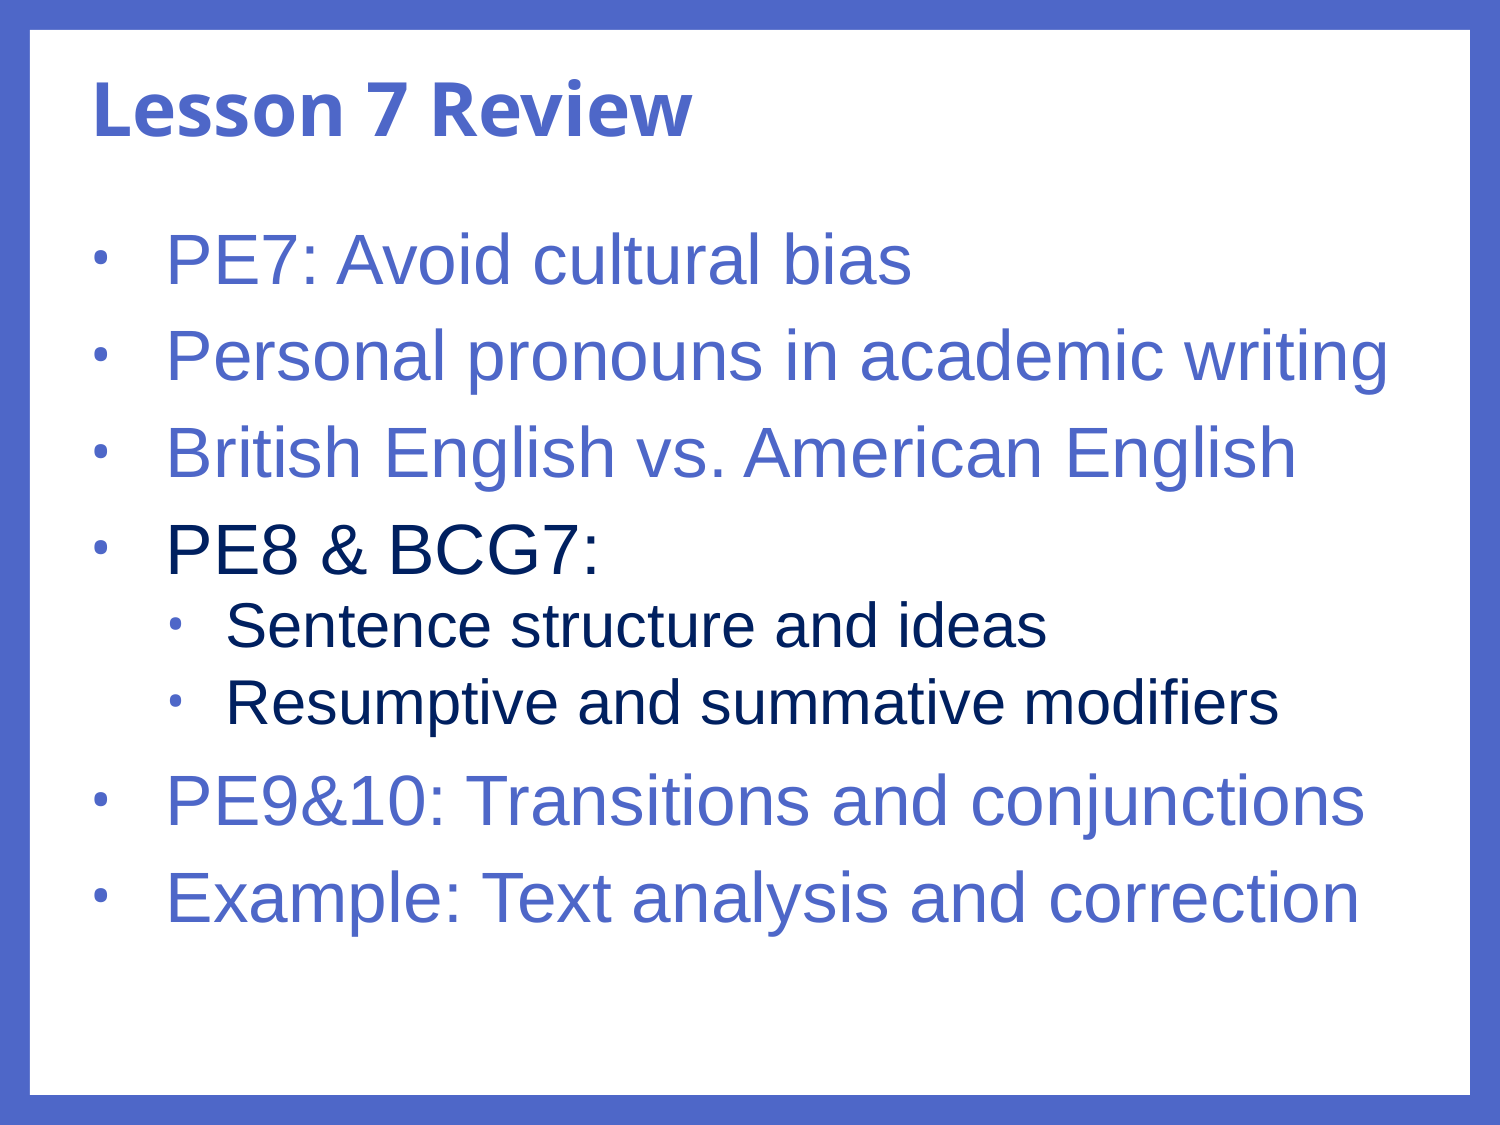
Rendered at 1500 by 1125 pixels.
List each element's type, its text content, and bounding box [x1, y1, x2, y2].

title Lesson 7 Review [75, 31, 1425, 193]
list PE7: Avoid cultural bias Personal pronouns in academic writing British English vs. American English PE8 & BCG7: Sentence structure and ideas Resumptive and summative modifiers PE9&10: Transitions and conjunctions Example: Text analysis and correction [75, 215, 1425, 954]
